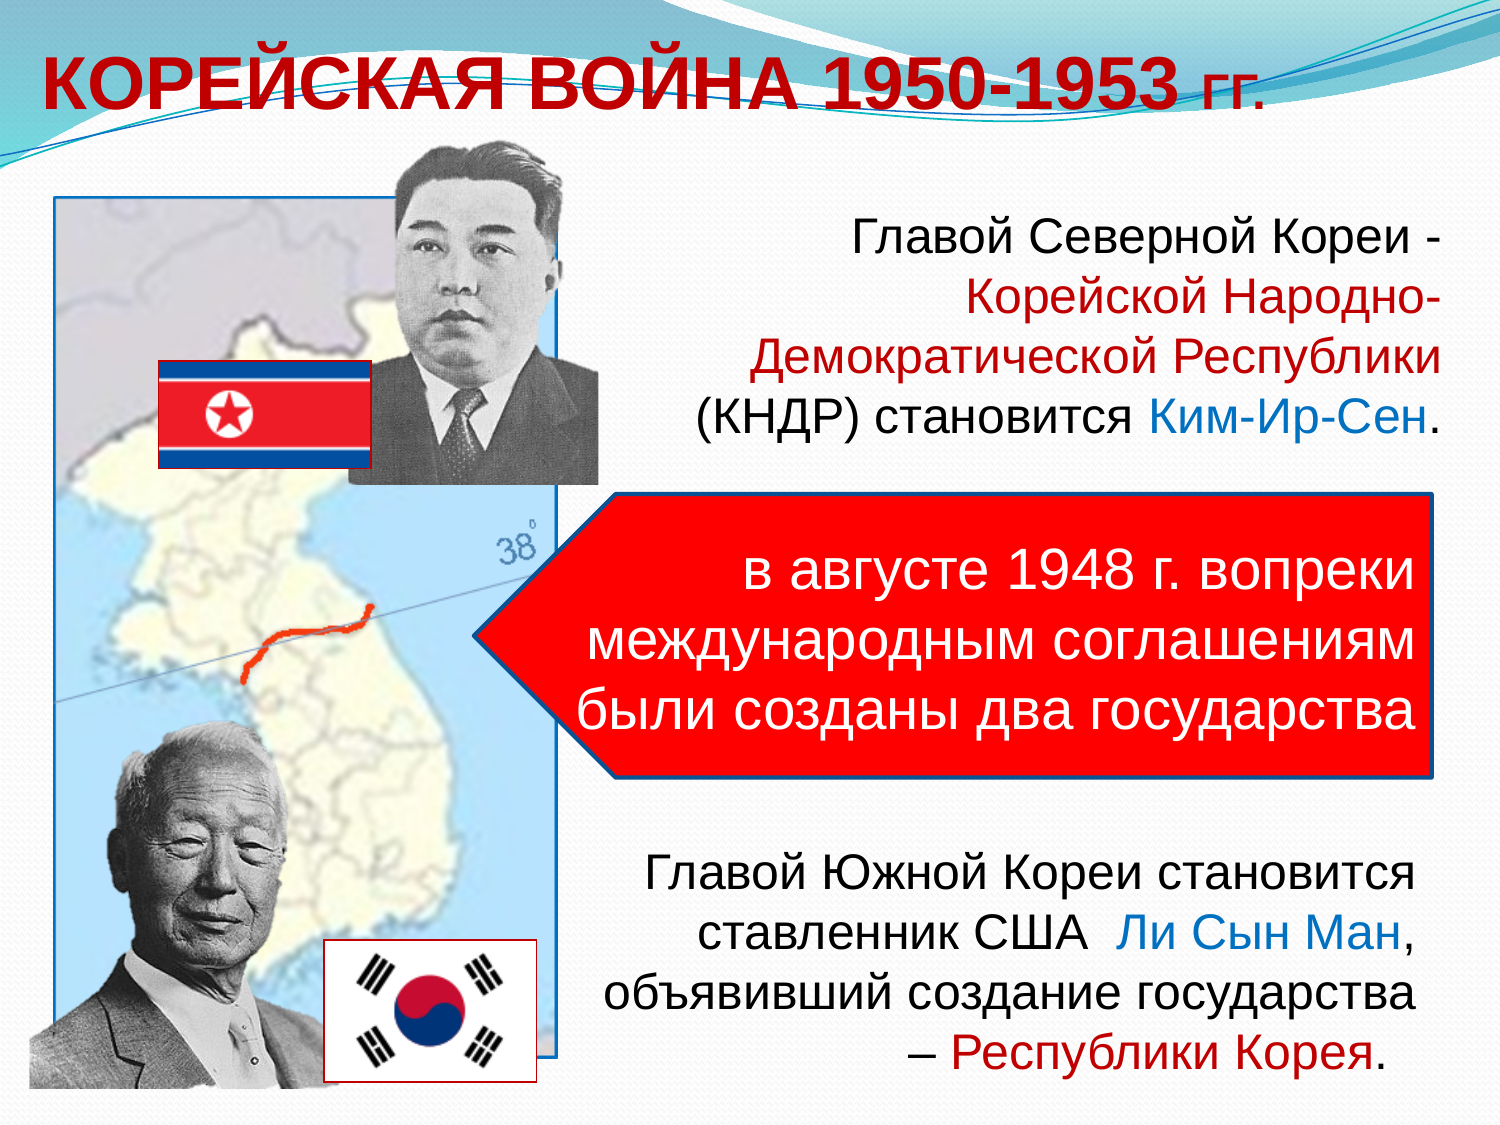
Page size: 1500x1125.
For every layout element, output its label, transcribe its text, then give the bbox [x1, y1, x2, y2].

text_box Главой Северной Кореи - Корейской Народно-Демократической Республики (КНДР) становится Ким-Ир-Сен. [605, 196, 1458, 451]
text_box Главой Южной Кореи становится ставленник США Ли Сын Ман, объявивший создание государства – Республики Корея. [557, 831, 1432, 1087]
title Корейская война 1950-1953 гг. [41, 19, 1392, 125]
text_box в августе 1948 г. вопреки международным соглашениям были созданы два государства [564, 491, 1434, 780]
picture [29, 136, 599, 1089]
